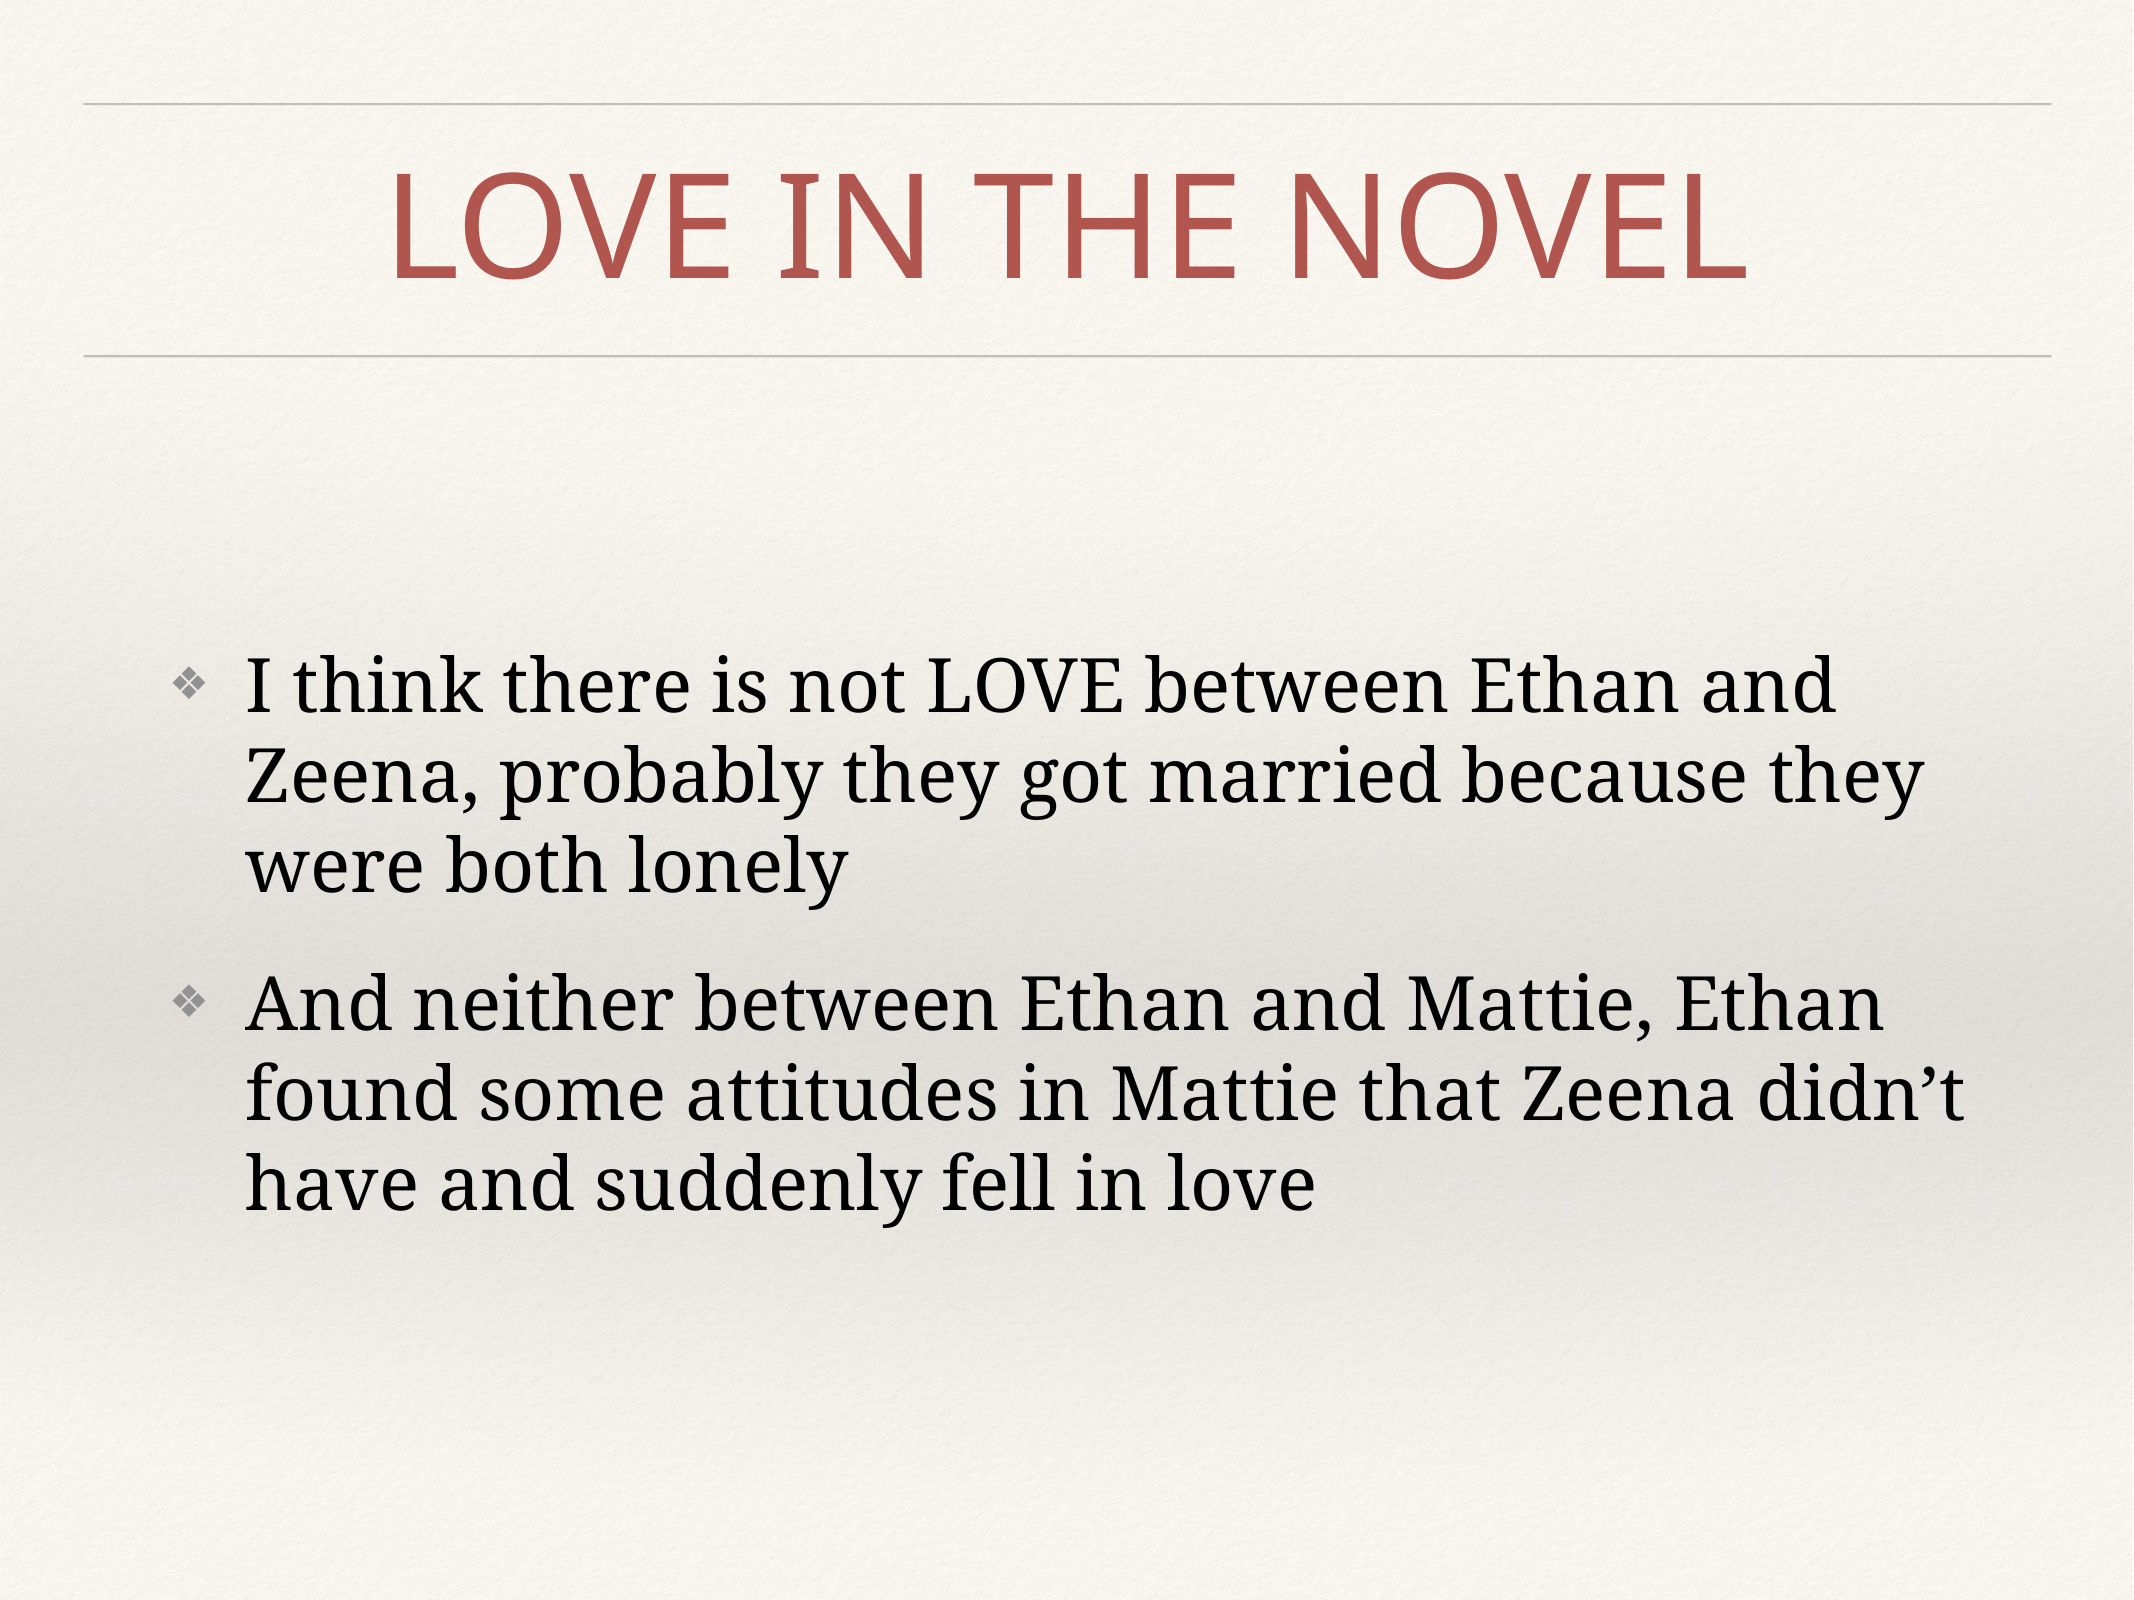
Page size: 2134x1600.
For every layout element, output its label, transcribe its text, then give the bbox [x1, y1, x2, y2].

title LOVE IN THE NOVEL [82, 130, 2051, 332]
list I think there is not LOVE between Ethan and Zeena, probably they got married because they were both lonely And neither between Ethan and Mattie, Ethan found some attitudes in Mattie that Zeena didn’t have and suddenly fell in love [82, 430, 2051, 1432]
picture [0, 0, 2134, 1600]
